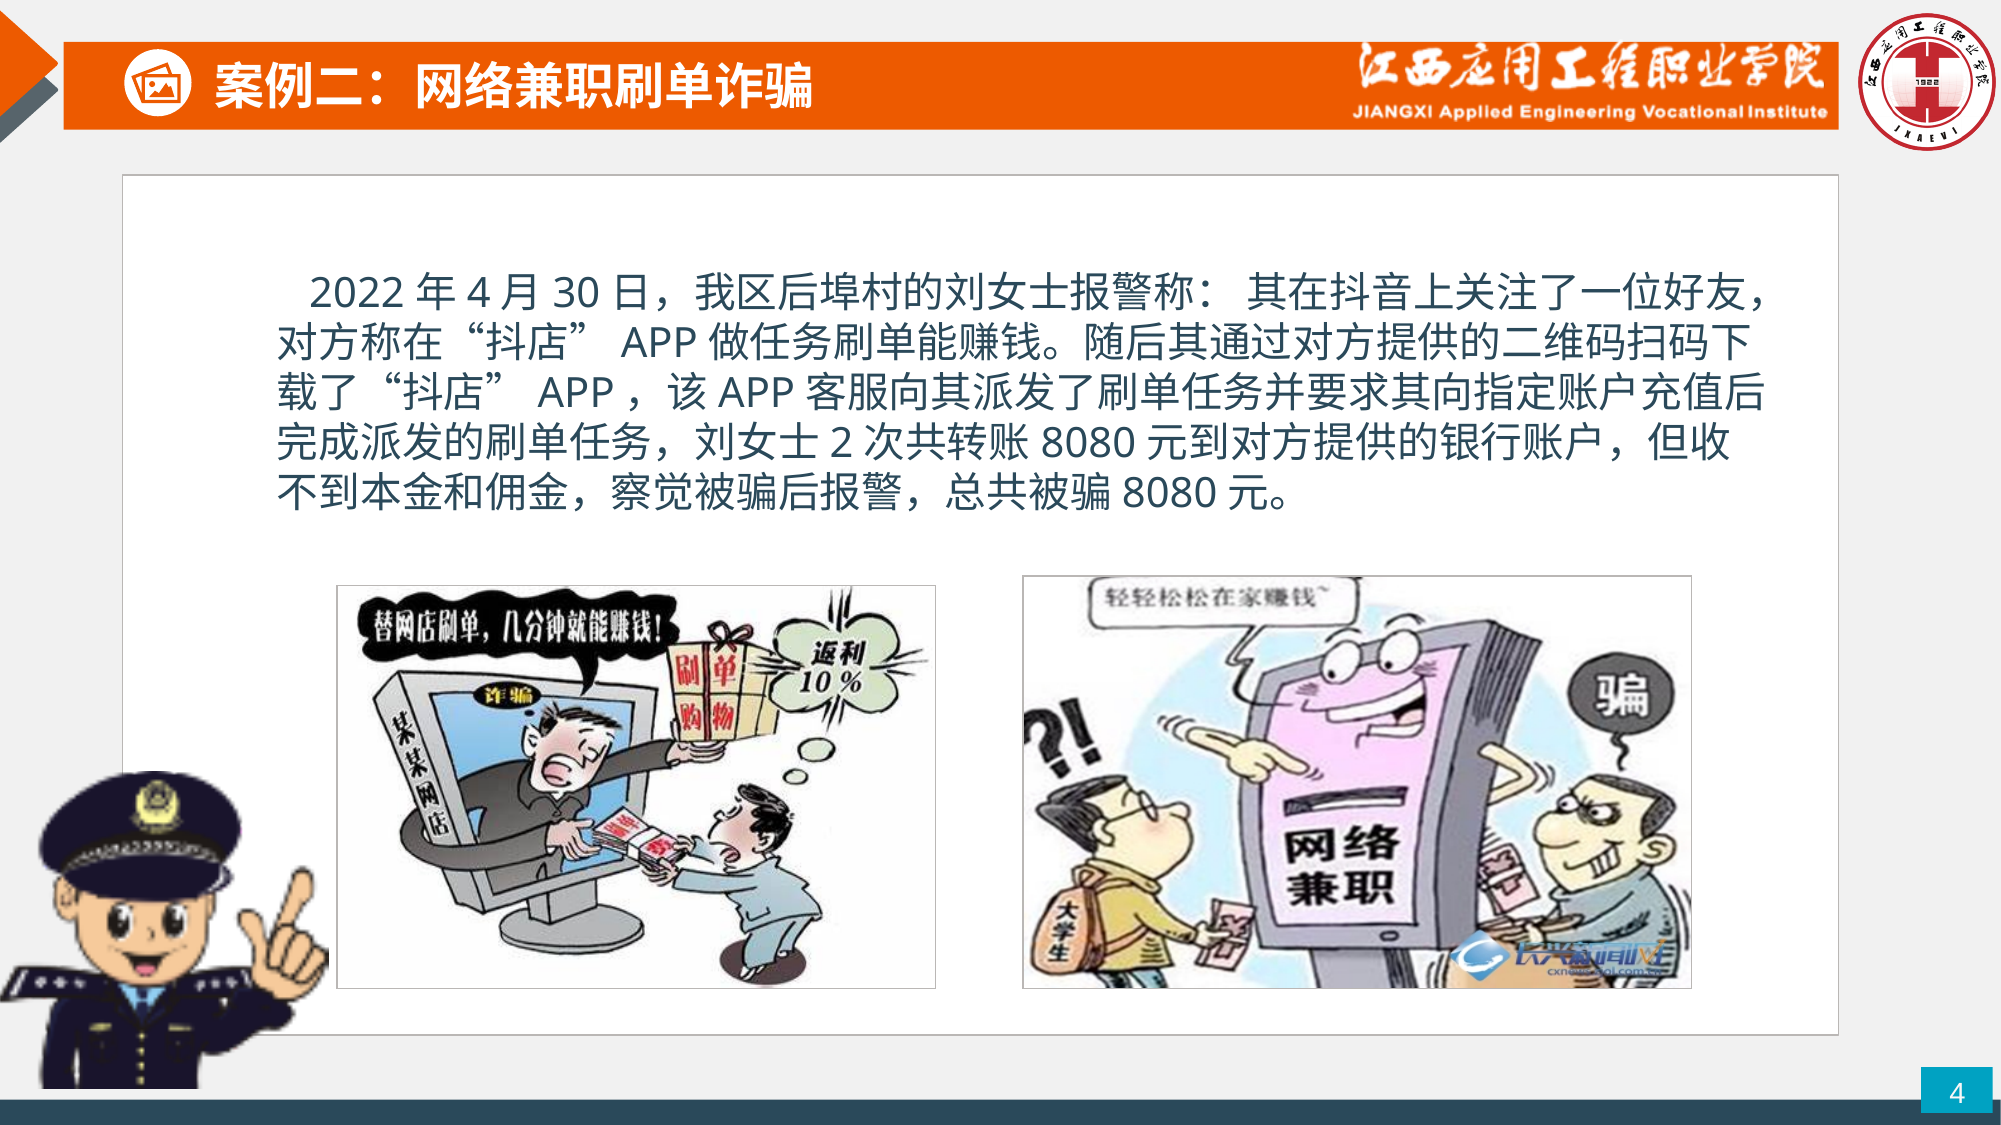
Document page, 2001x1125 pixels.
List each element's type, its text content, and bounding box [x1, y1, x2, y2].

text_box [122, 175, 1839, 1035]
text_box [0, 77, 59, 143]
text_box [124, 46, 966, 123]
text_box [1821, 41, 1839, 130]
text_box [0, 10, 58, 117]
text_box 2022年4月30日，我区后埠村的刘女士报警称： 其在抖音上关注了一位好友，对方称在“抖店”APP做任务刷单能赚钱。随后其通过对方提供的二维码扫码下载了“抖店”APP，该APP客服向其派发了刷单任务并要求其向指定账户充值后完成派发的刷单任务，刘女士2次共转账8080元到对方提供的银行账户，但收不到本金和佣金，察觉被骗后报警，总共被骗8080元。 [262, 258, 1786, 523]
picture [0, 0, 2001, 1099]
text_box [63, 41, 1348, 130]
